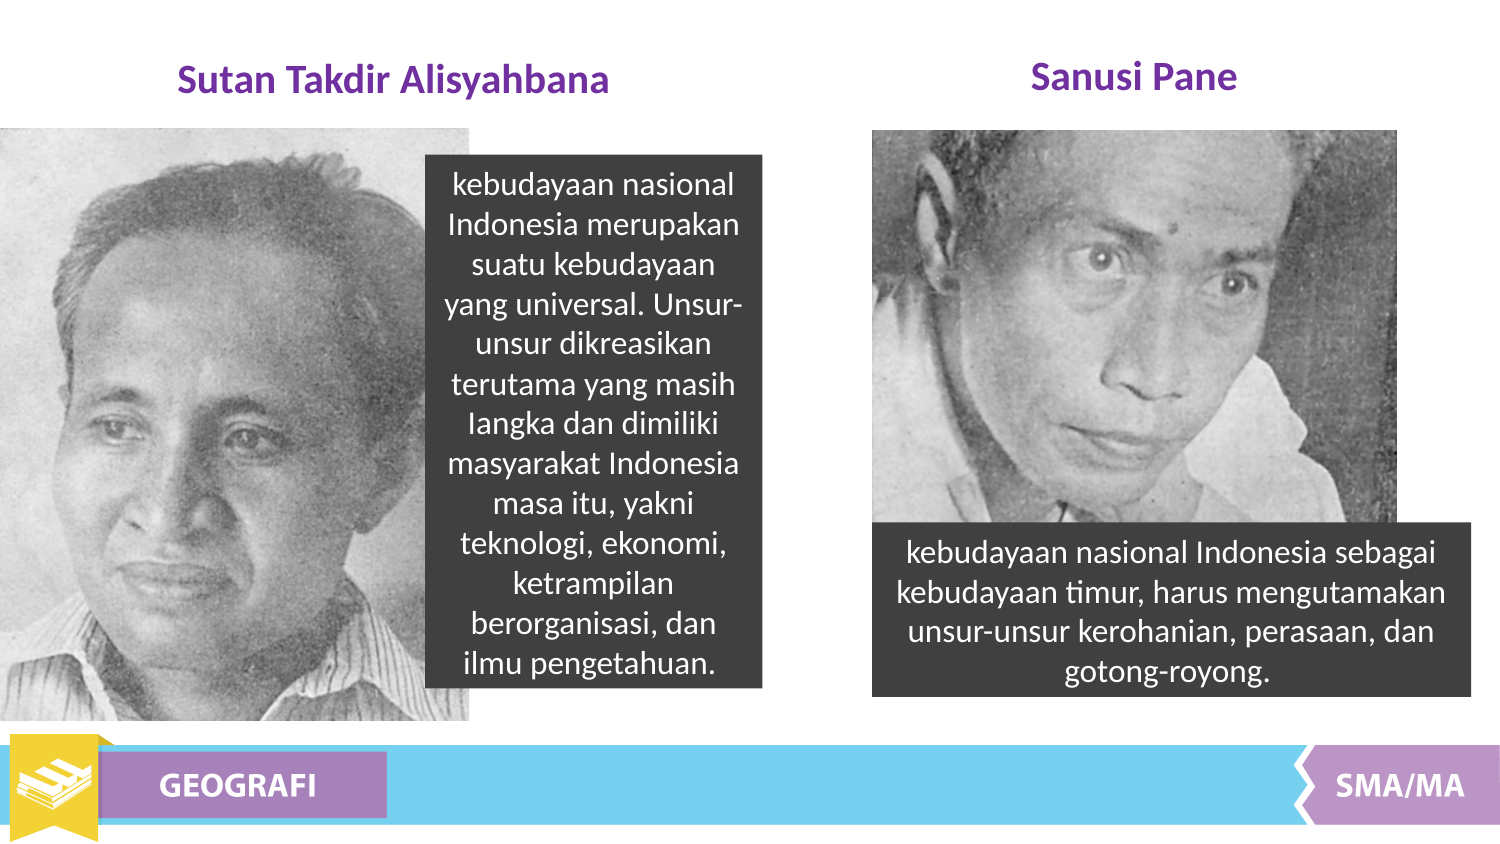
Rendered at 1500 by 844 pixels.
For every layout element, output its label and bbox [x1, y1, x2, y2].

picture [0, 734, 1500, 842]
text_box [0, 25, 1472, 721]
